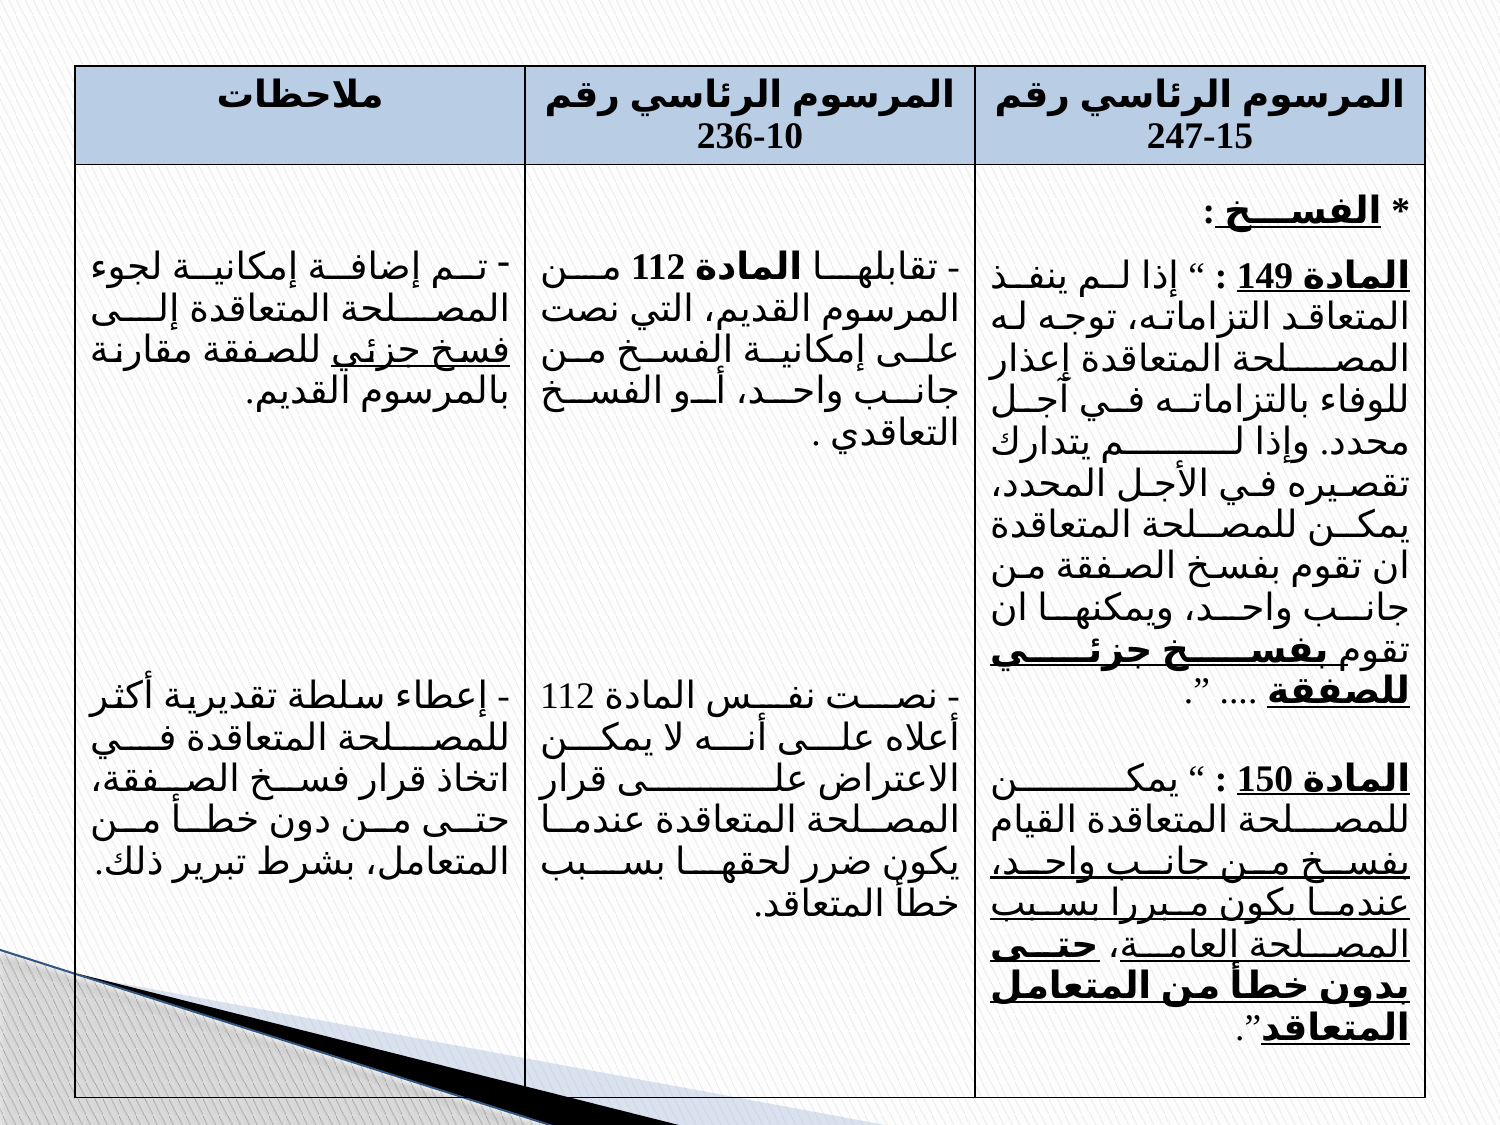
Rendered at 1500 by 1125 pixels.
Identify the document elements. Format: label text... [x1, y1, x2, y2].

table_cell - تقابلها المادة 112 من المرسوم القديم، التي نصت على إمكانية الفسخ من جانب واحد، أو الفسخ التعاقدي . - نصت نفس المادة 112 أعلاه على أنه لا يمكن الاعتراض على قرار المصلحة المتعاقدة عندما يكون ضرر لحقها بسبب خطأ المتعاقد. [526, 165, 974, 1097]
table_header المرسوم الرئاسي رقم 15-247 [976, 67, 1424, 164]
table_header المرسوم الرئاسي رقم 10-236 [526, 67, 974, 164]
table_cell * الفســـخ : المادة 149 : “ إذا لم ينفذ المتعاقد التزاماته، توجه له المصلحة المتعاقدة إعذار للوفاء بالتزاماته في آجل محدد. وإذا لم يتدارك تقصيره في الأجل المحدد، يمكن للمصلحة المتعاقدة ان تقوم بفسخ الصفقة من جانب واحد، ويمكنها ان تقوم بفسخ جزئي للصفقة .... ”. المادة 150 : “ يمكن للمصلحة المتعاقدة القيام بفسخ من جانب واحد، عندما يكون مبررا بسبب المصلحة العامة، حتى بدون خطأ من المتعامل المتعاقد”. [976, 165, 1424, 1097]
table_cell تم إضافة إمكانية لجوء المصلحة المتعاقدة إلى فسخ جزئي للصفقة مقارنة بالمرسوم القديم. - إعطاء سلطة تقديرية أكثر للمصلحة المتعاقدة في اتخاذ قرار فسخ الصفقة، حتى من دون خطأ من المتعامل، بشرط تبرير ذلك. [76, 165, 524, 1097]
table_header ملاحظات [76, 67, 524, 164]
